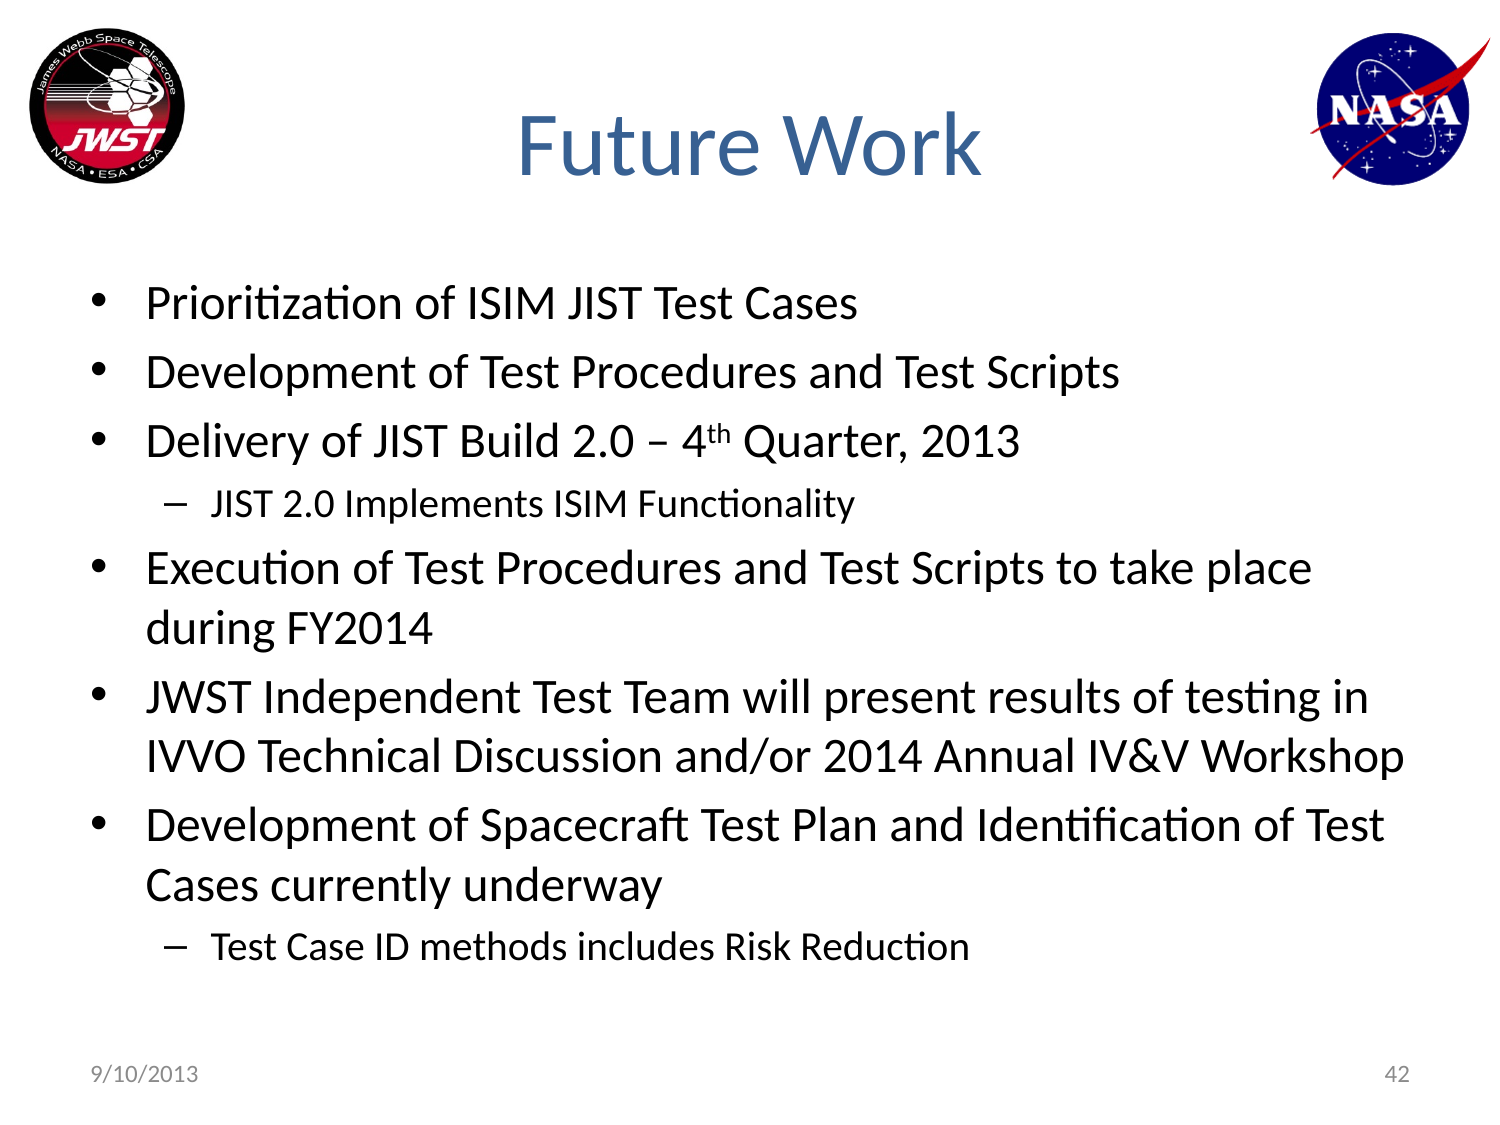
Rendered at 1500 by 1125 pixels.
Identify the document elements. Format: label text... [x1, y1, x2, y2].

picture [24, 24, 188, 188]
slide_number 42 [1337, 1042, 1425, 1103]
title Future Work [75, 45, 1425, 233]
list Prioritization of ISIM JIST Test Cases Development of Test Procedures and Test Scripts Delivery of JIST Build 2.0 – 4th Quarter, 2013 JIST 2.0 Implements ISIM Functionality Execution of Test Procedures and Test Scripts to take place during FY2014 JWST Independent Test Team will present results of testing in IVVO Technical Discussion and/or 2014 Annual IV&V Workshop Development of Spacecraft Test Plan and Identification of Test Cases currently underway Test Case ID methods includes Risk Reduction [75, 262, 1425, 1005]
picture [1296, 12, 1497, 213]
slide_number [75, 1042, 225, 1103]
